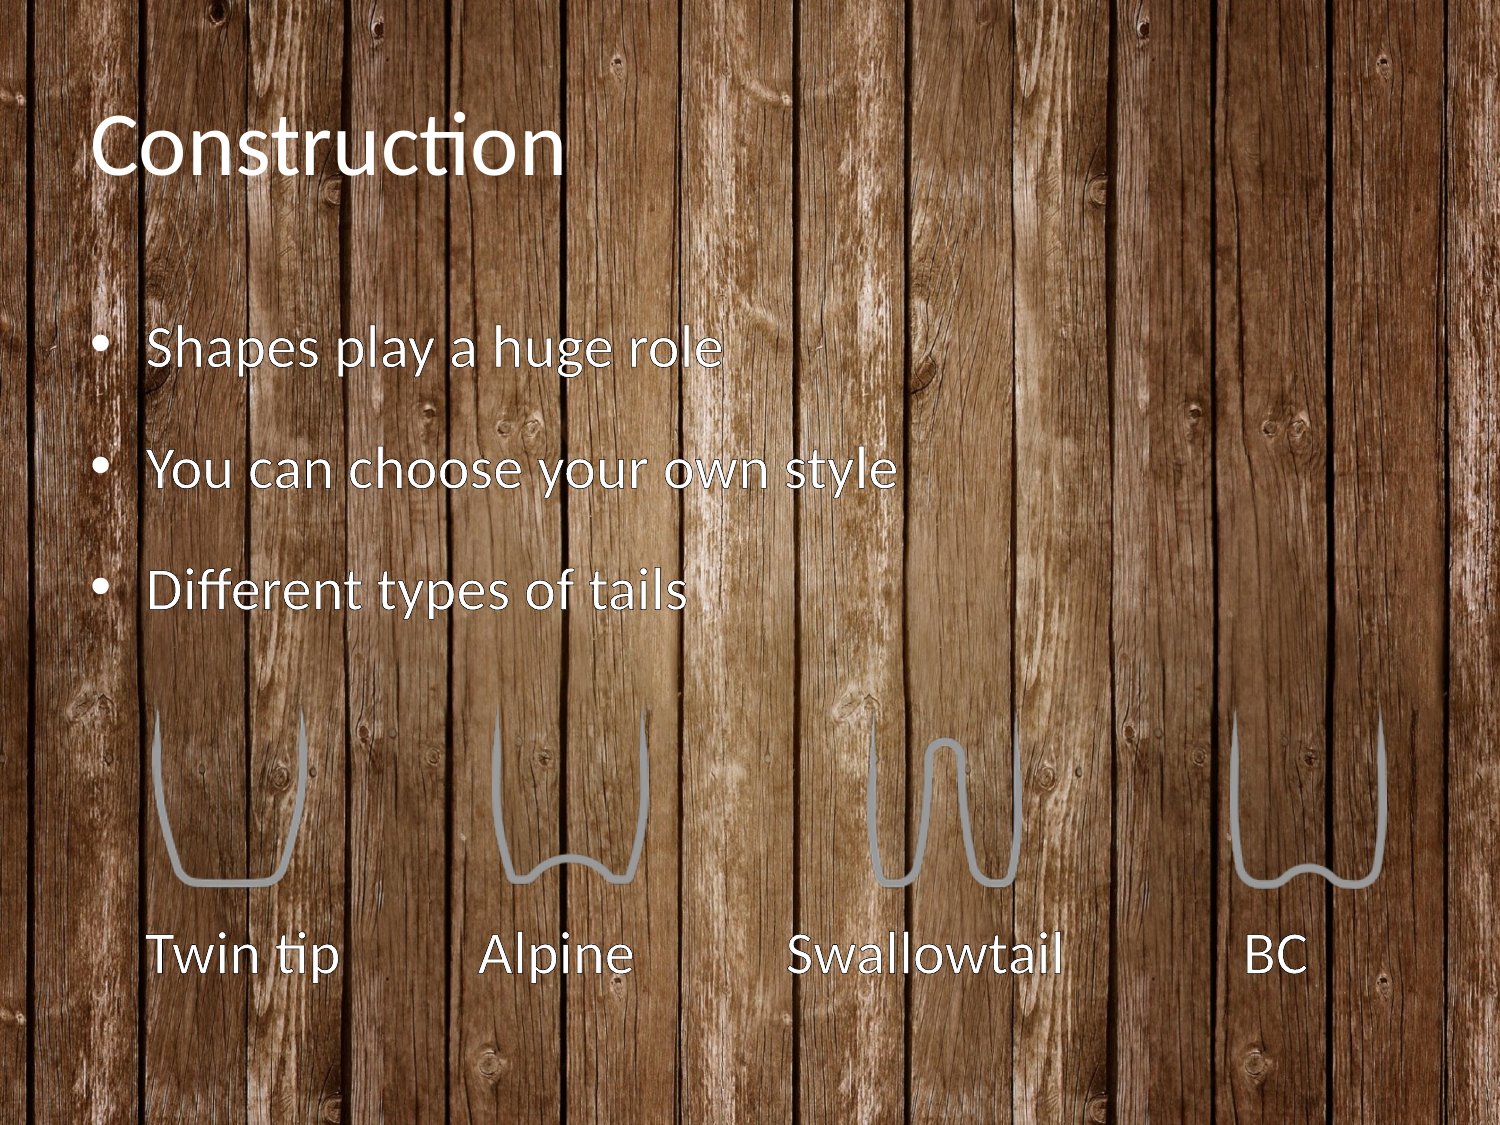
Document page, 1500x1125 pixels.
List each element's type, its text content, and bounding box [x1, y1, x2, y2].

title Construction [75, 45, 1425, 233]
picture [0, 0, 1500, 1125]
list Shapes play a huge role You can choose your own style Different types of tails Twin tip Alpine Swallowtail BC [75, 262, 1425, 1005]
